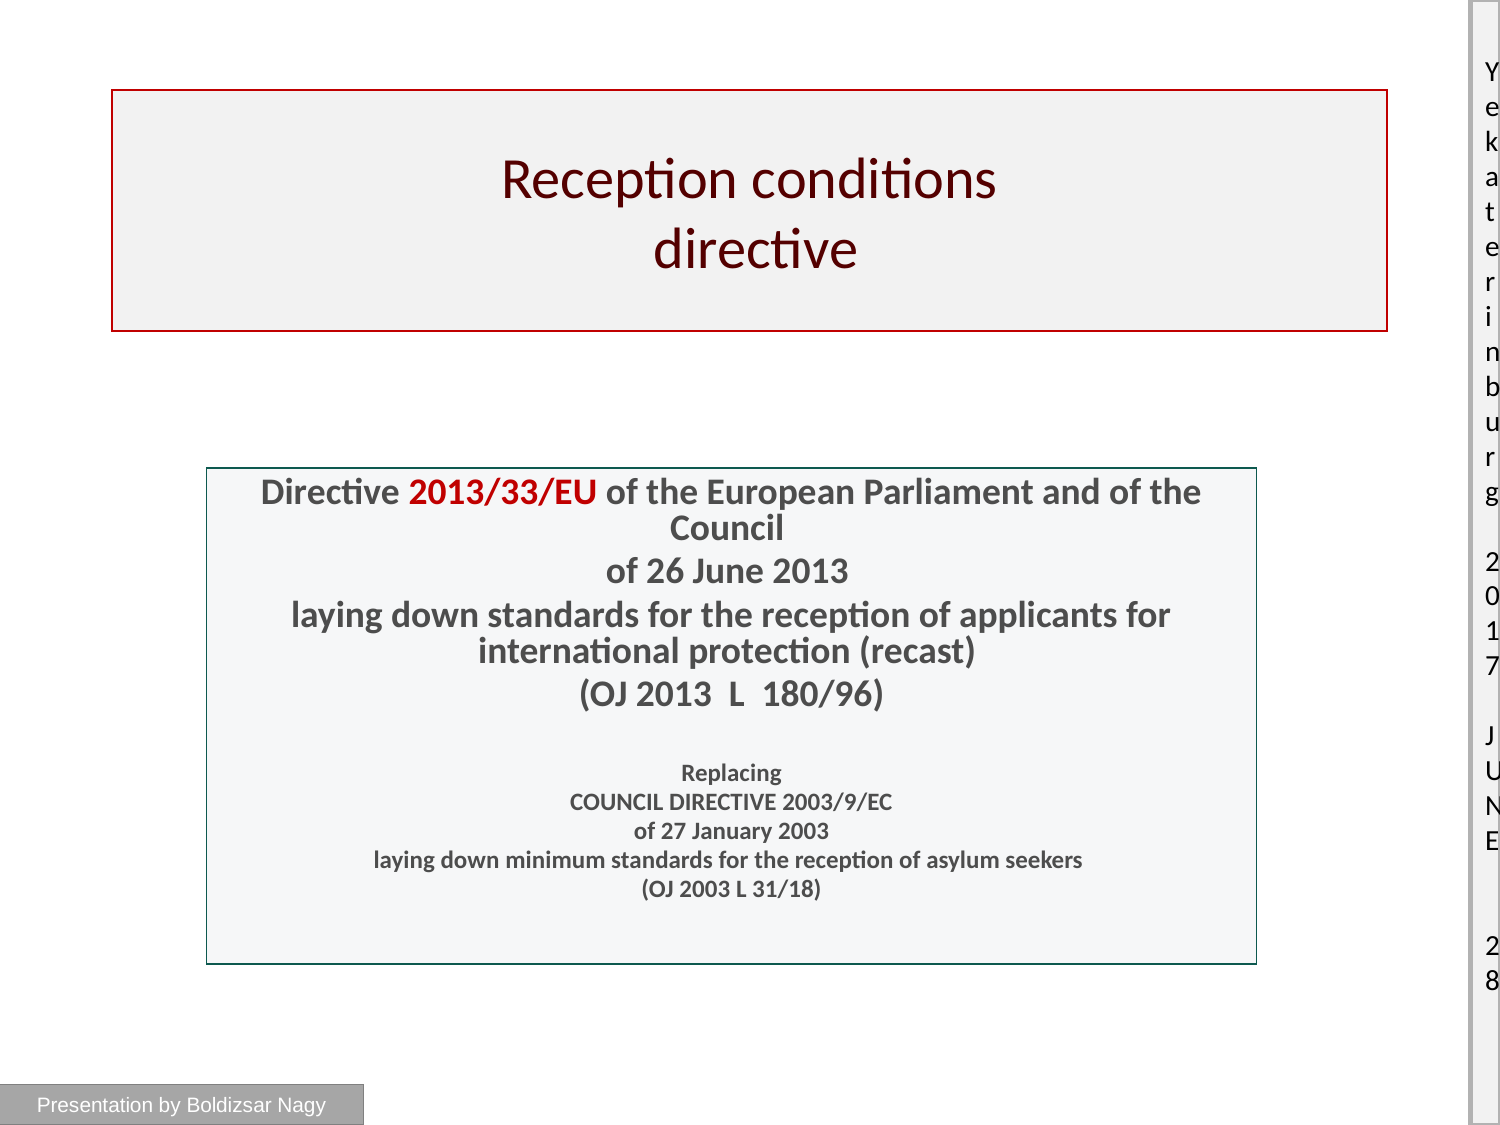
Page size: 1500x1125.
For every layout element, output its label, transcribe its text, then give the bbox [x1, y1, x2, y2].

title Reception conditions directive [111, 89, 1388, 332]
text_box Directive 2013/33/EU of the European Parliament and of the Council of 26 June 2013 laying down standards for the reception of applicants for international protection (recast) (OJ 2013 L 180/96) Replacing COUNCIL DIRECTIVE 2003/9/EC of 27 January 2003 laying down minimum standards for the reception of asylum seekers (OJ 2003 L 31/18) [206, 468, 1257, 965]
